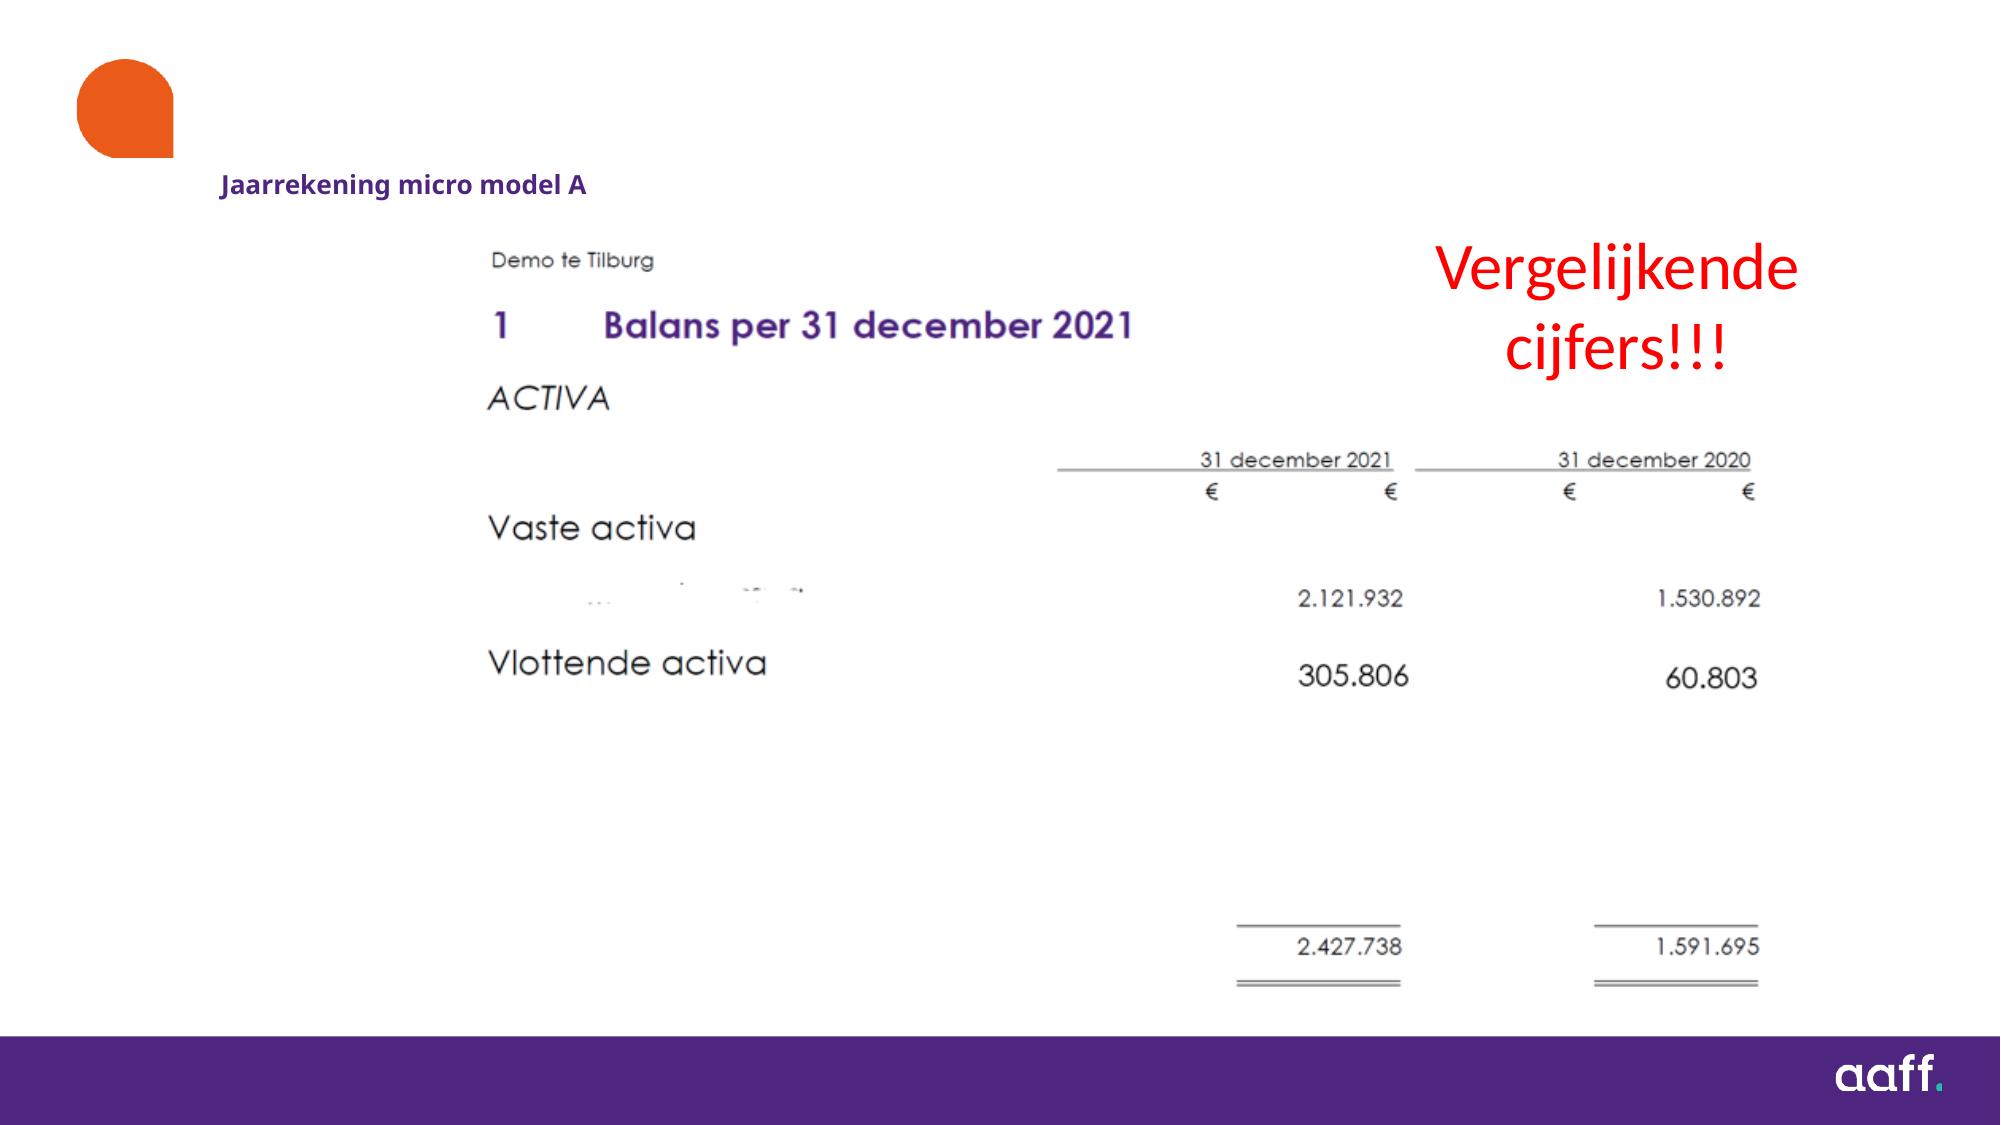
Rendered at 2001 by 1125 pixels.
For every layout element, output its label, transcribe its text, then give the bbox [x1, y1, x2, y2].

title Jaarrekening micro model A [206, 164, 1931, 271]
text_box Vergelijkende cijfers!!! [1412, 215, 1824, 390]
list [452, 228, 1806, 1014]
